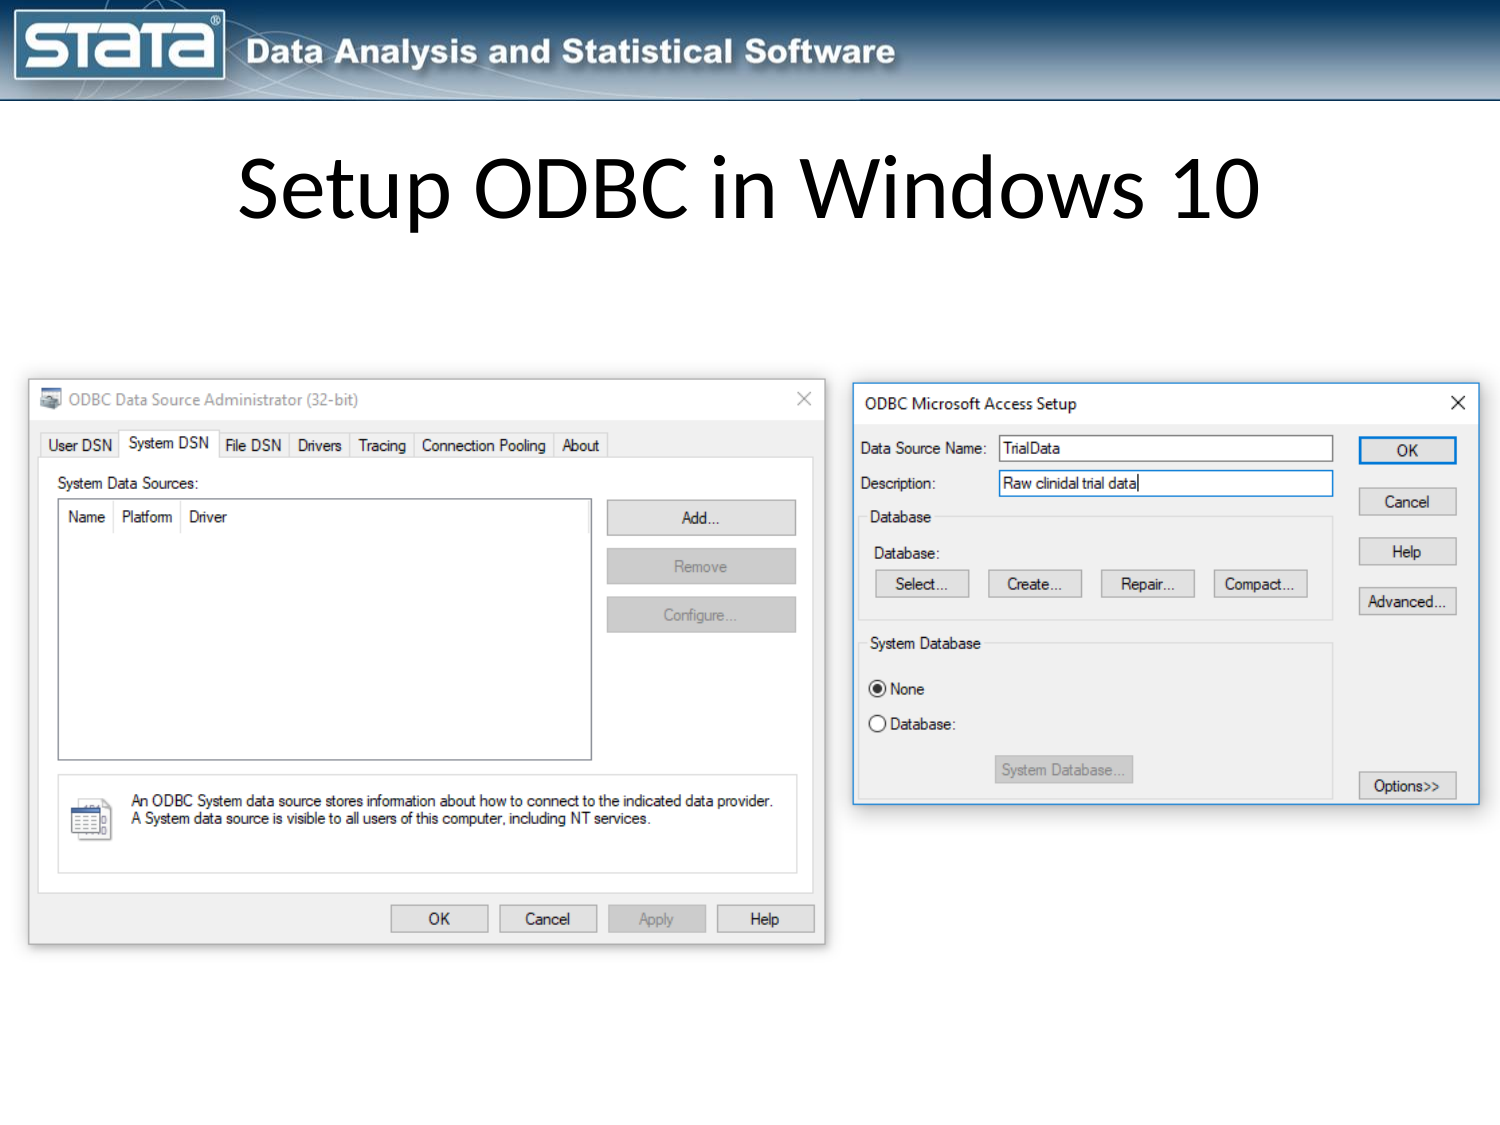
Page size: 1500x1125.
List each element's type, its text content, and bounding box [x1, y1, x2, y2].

picture [0, 349, 1500, 972]
picture [0, 0, 1500, 102]
title Setup ODBC in Windows 10 [75, 109, 1425, 263]
